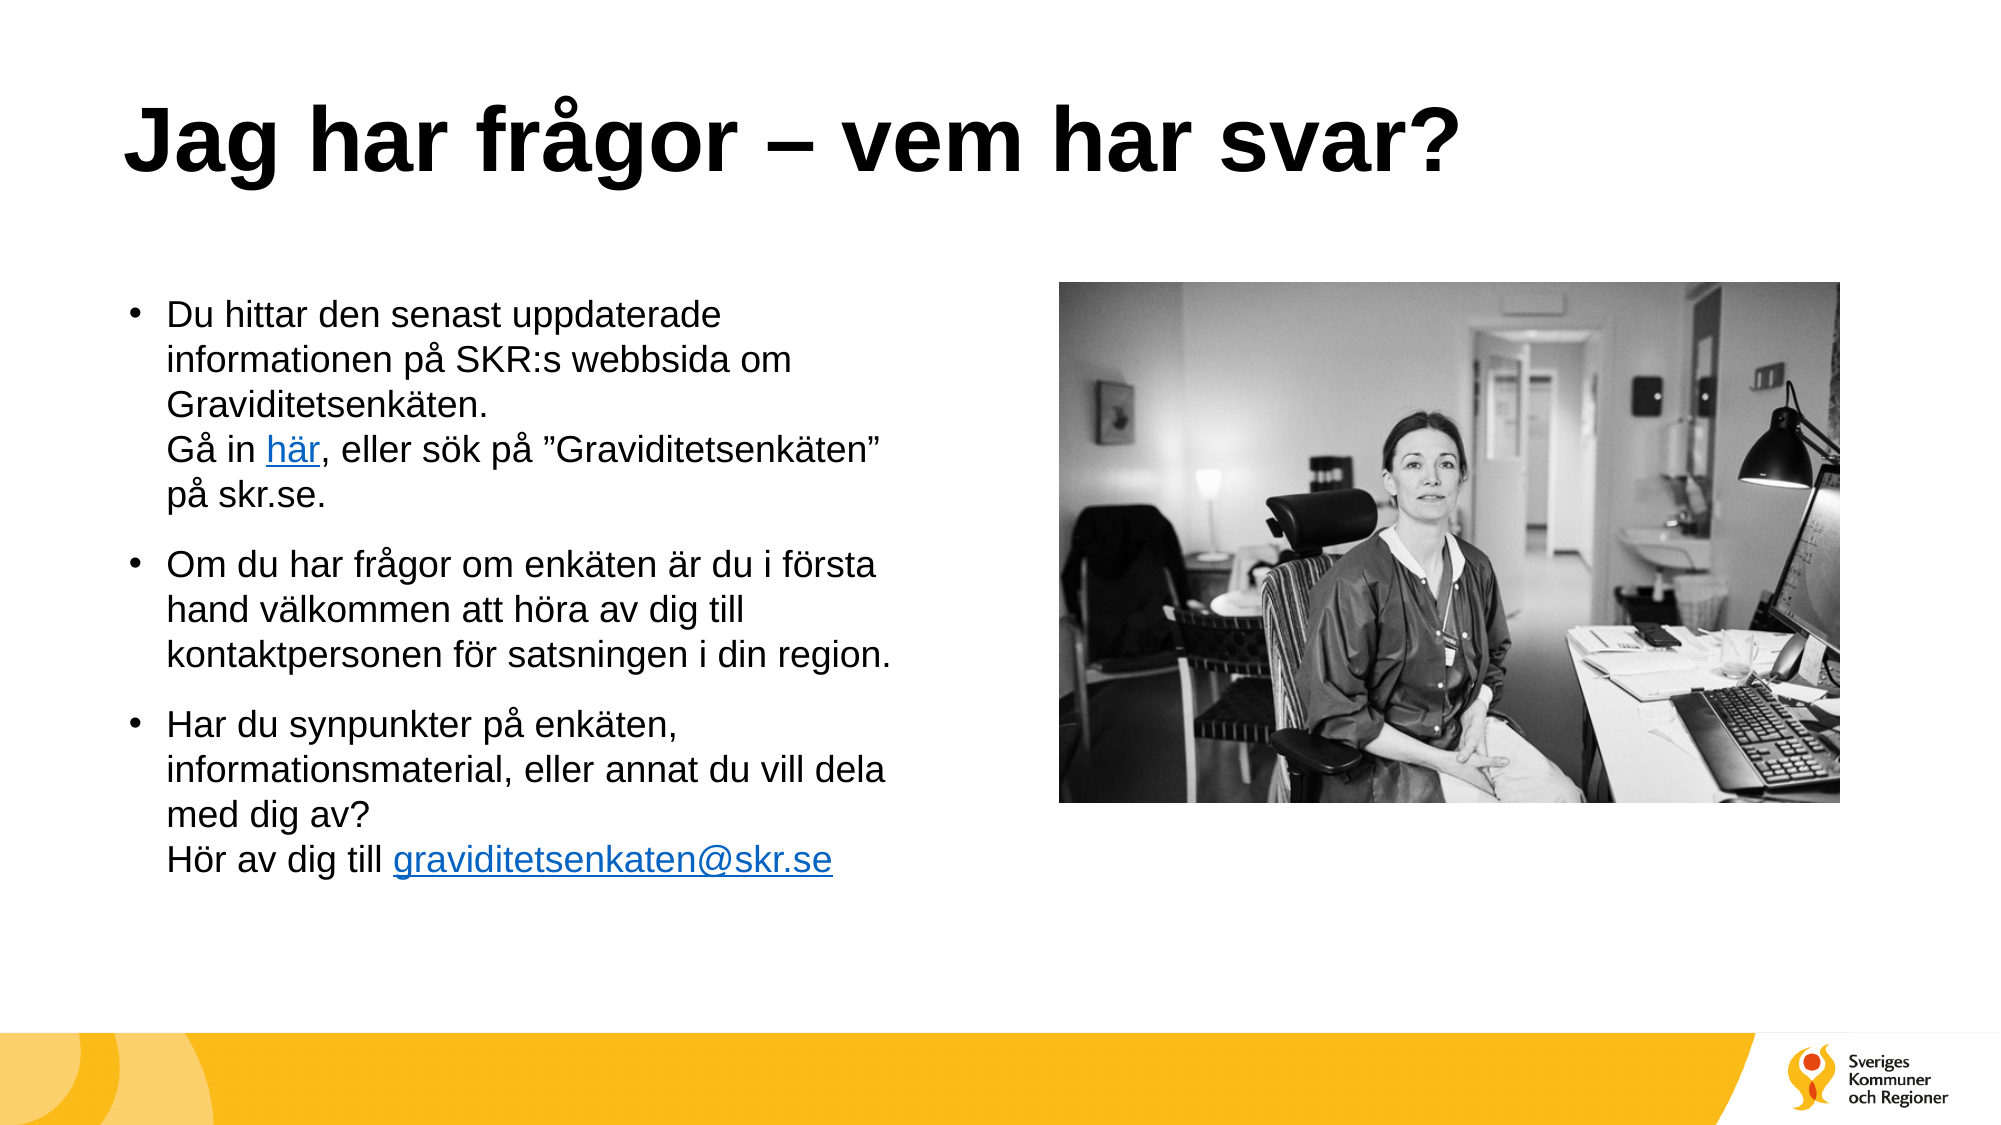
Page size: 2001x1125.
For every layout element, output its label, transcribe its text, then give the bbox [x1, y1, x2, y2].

title Jag har frågor – vem har svar? [108, 80, 1686, 283]
list Du hittar den senast uppdaterade informationen på SKR:s webbsida om Graviditetsenkäten. Gå in här, eller sök på ”Graviditetsenkäten” på skr.se. Om du har frågor om enkäten är du i första hand välkommen att höra av dig till kontaktpersonen för satsningen i din region. Har du synpunkter på enkäten, informationsmaterial, eller annat du vill dela med dig av? Hör av dig till graviditetsenkaten@skr.se [108, 282, 940, 896]
picture [0, 0, 2000, 1125]
